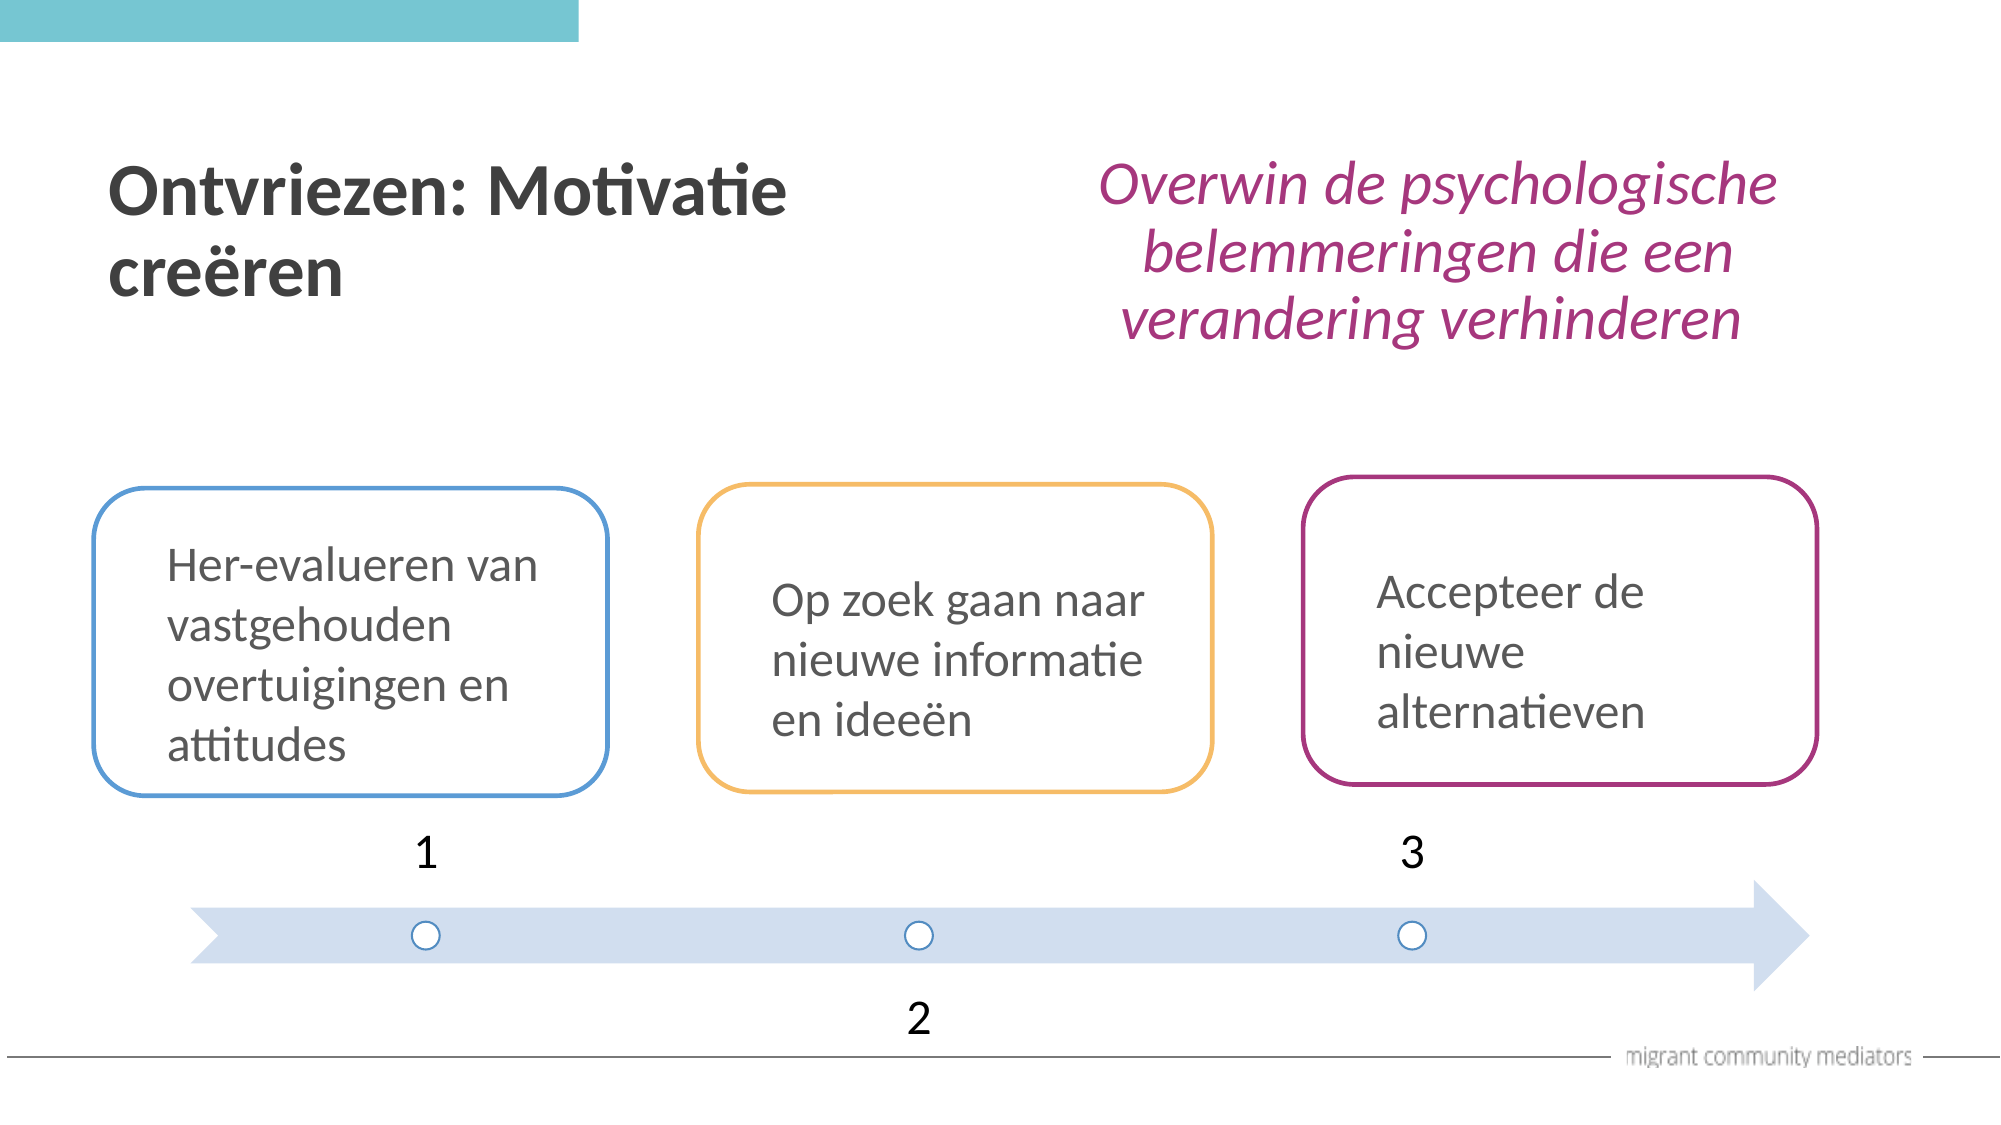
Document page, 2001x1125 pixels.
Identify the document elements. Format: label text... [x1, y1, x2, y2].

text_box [93, 488, 608, 796]
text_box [190, 796, 1810, 1075]
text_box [698, 484, 1213, 792]
list Overwin de psychologische belemmeringen die een verandering verhinderen [976, 143, 1902, 329]
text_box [1303, 476, 1817, 785]
list Ontvriezen: Motivatie creëren [93, 143, 956, 384]
